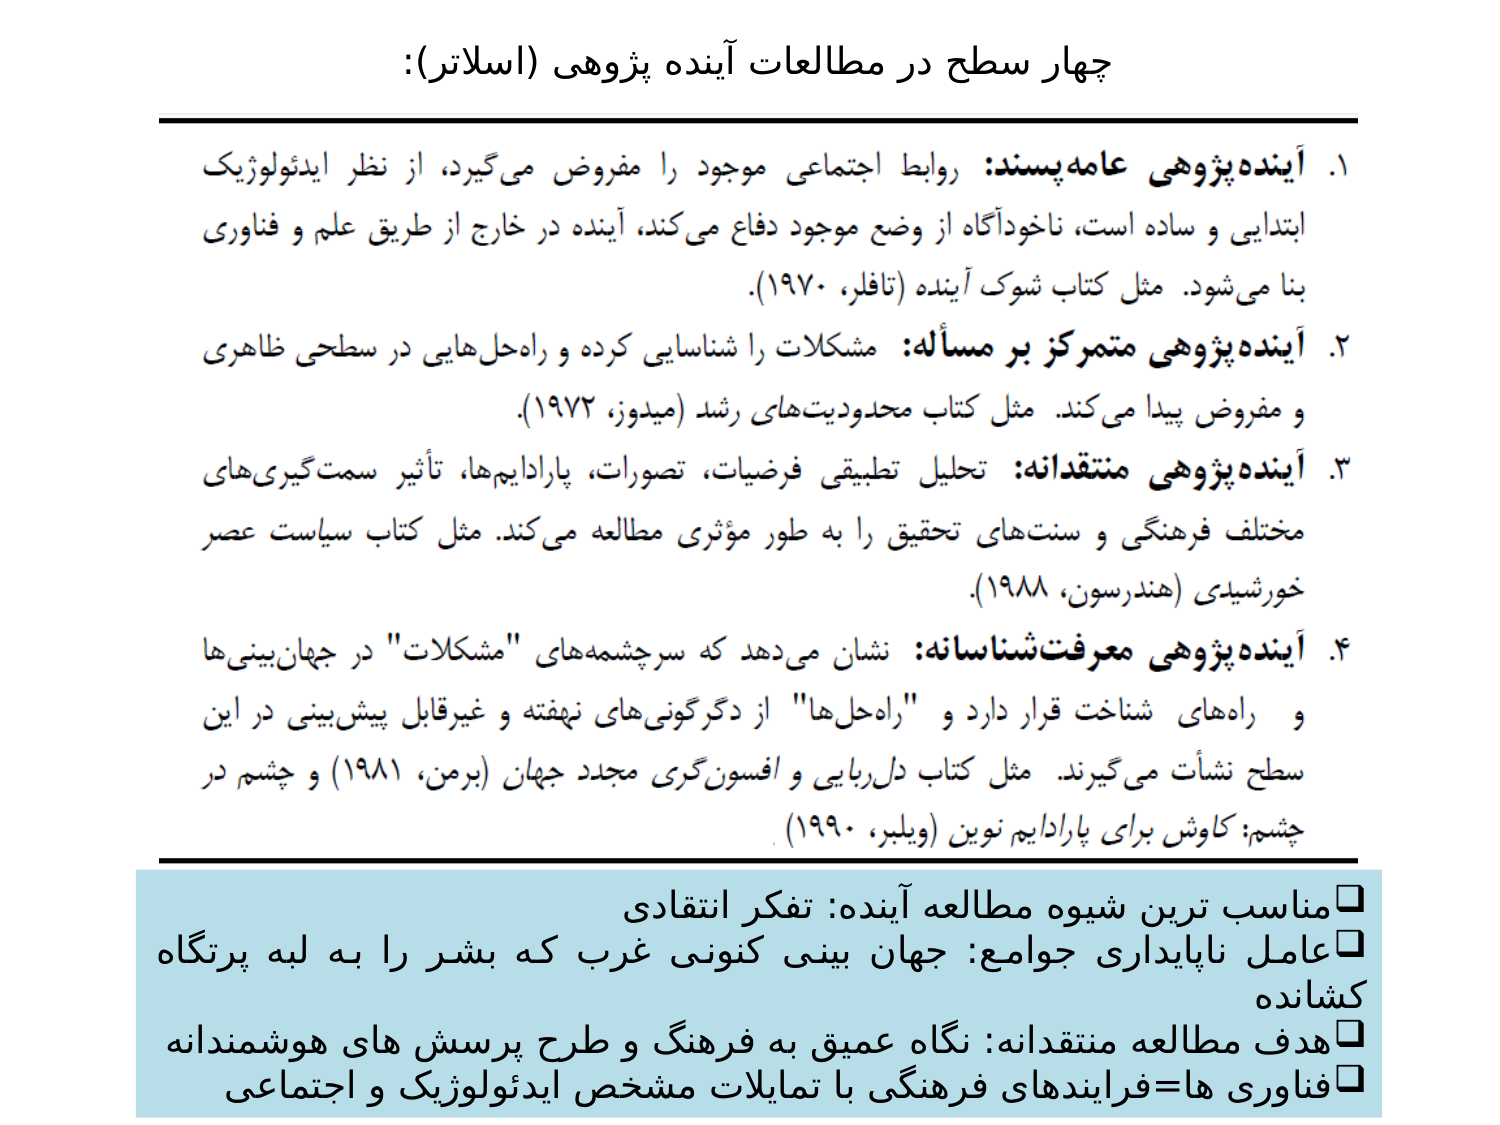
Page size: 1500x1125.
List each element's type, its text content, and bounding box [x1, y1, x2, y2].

picture [159, 113, 1358, 870]
text_box مناسب ترین شیوه مطالعه آینده: تفکر انتقادی عامل ناپایداری جوامع: جهان بینی کنونی غرب که بشر را به لبه پرتگاه کشانده هدف مطالعه منتقدانه: نگاه عمیق به فرهنگ و طرح پرسش های هوشمندانه فناوری ها=فرایندهای فرهنگی با تمایلات مشخص ایدئولوژیک و اجتماعی [135, 869, 1382, 1118]
text_box چهار سطح در مطالعات آینده پژوهی (اسلاتر): [387, 29, 1129, 89]
